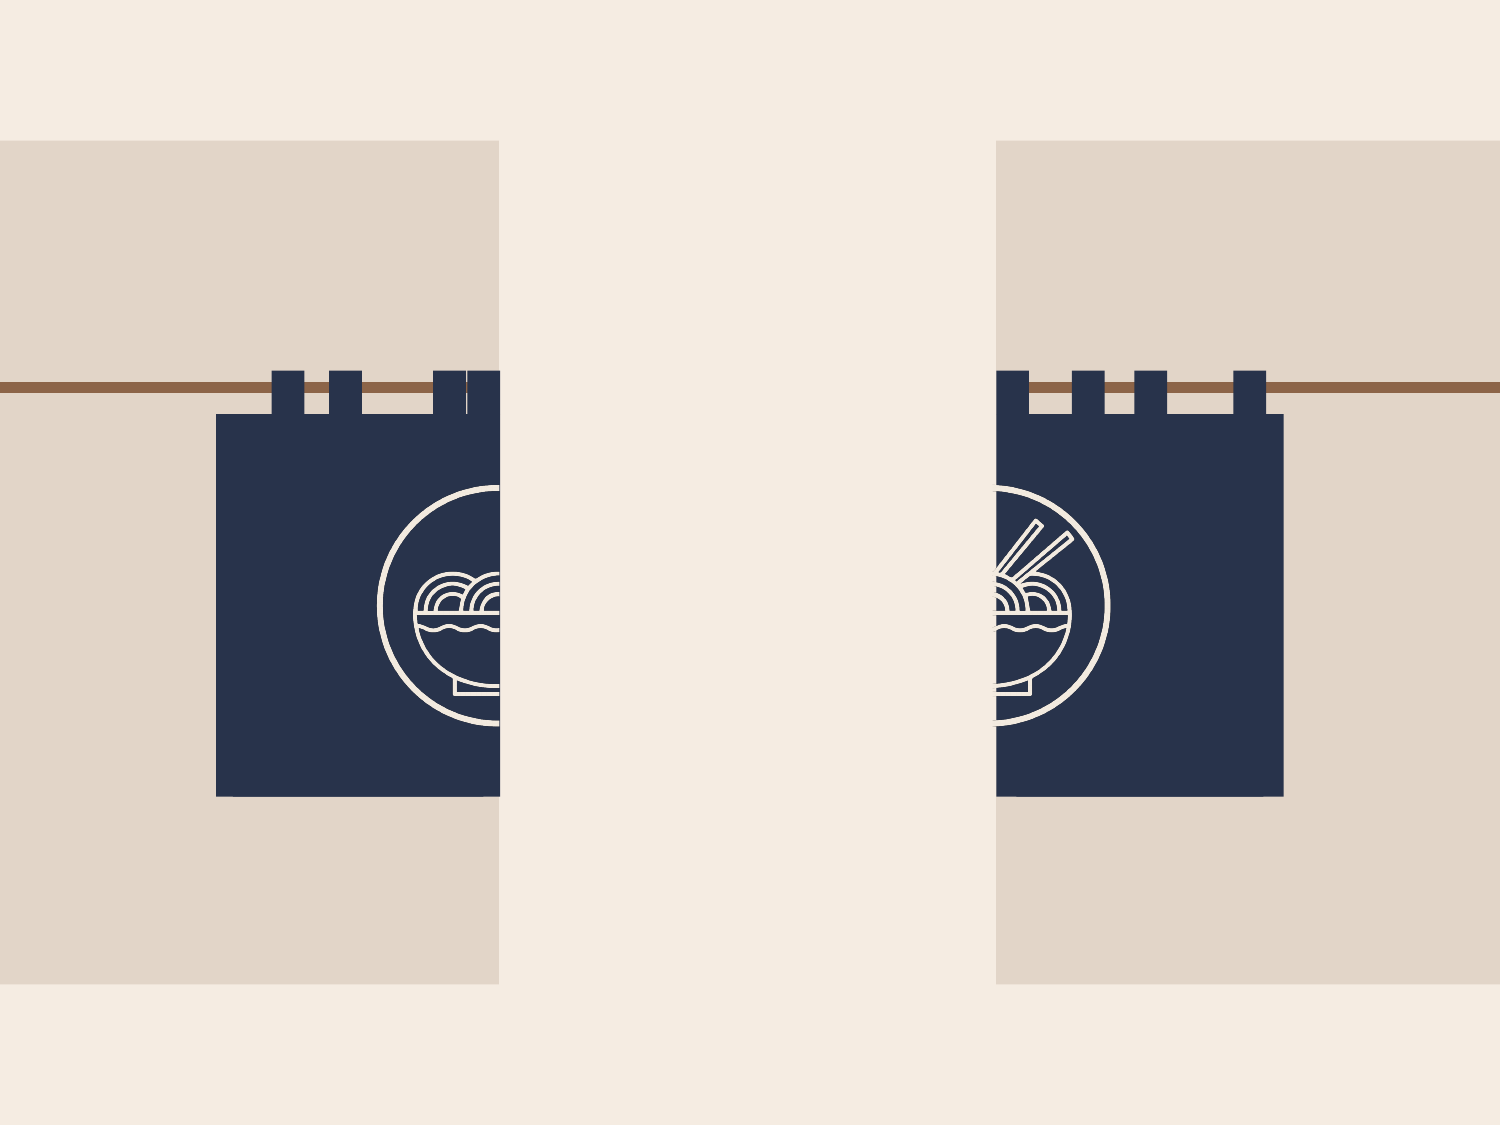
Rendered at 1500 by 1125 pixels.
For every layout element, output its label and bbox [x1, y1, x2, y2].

text_box [996, 370, 1264, 797]
picture [369, 471, 500, 740]
text_box [0, 394, 500, 985]
text_box [0, 381, 216, 394]
text_box [0, 140, 500, 381]
text_box [995, 394, 1500, 985]
text_box [216, 370, 232, 797]
text_box [1284, 381, 1500, 394]
text_box [1264, 370, 1284, 797]
picture [992, 471, 1114, 740]
text_box [232, 370, 501, 797]
text_box [995, 140, 1500, 471]
